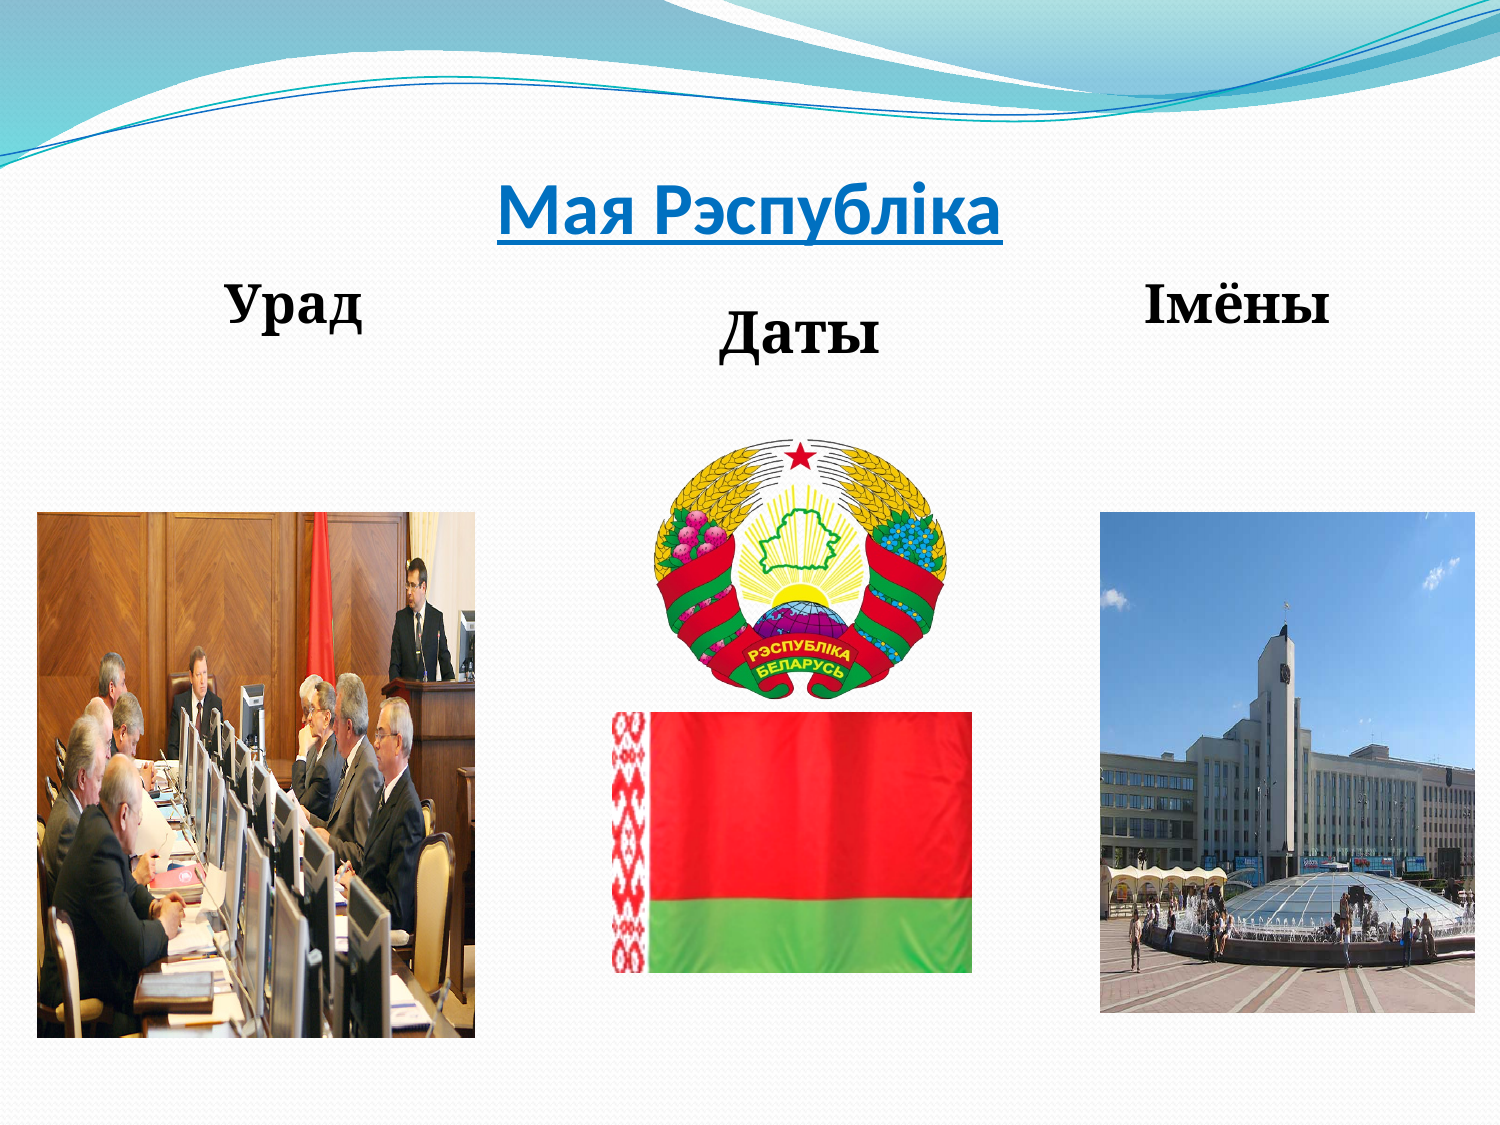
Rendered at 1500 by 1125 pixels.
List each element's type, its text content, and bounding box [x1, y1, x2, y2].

picture [37, 512, 476, 1038]
picture [612, 712, 972, 974]
title Мая Рэспубліка [75, 115, 1425, 250]
list Імёны [1050, 262, 1425, 1005]
picture [1099, 512, 1476, 1013]
text_box Даты [662, 287, 938, 436]
list Урад [75, 262, 513, 1005]
picture [599, 437, 1001, 701]
